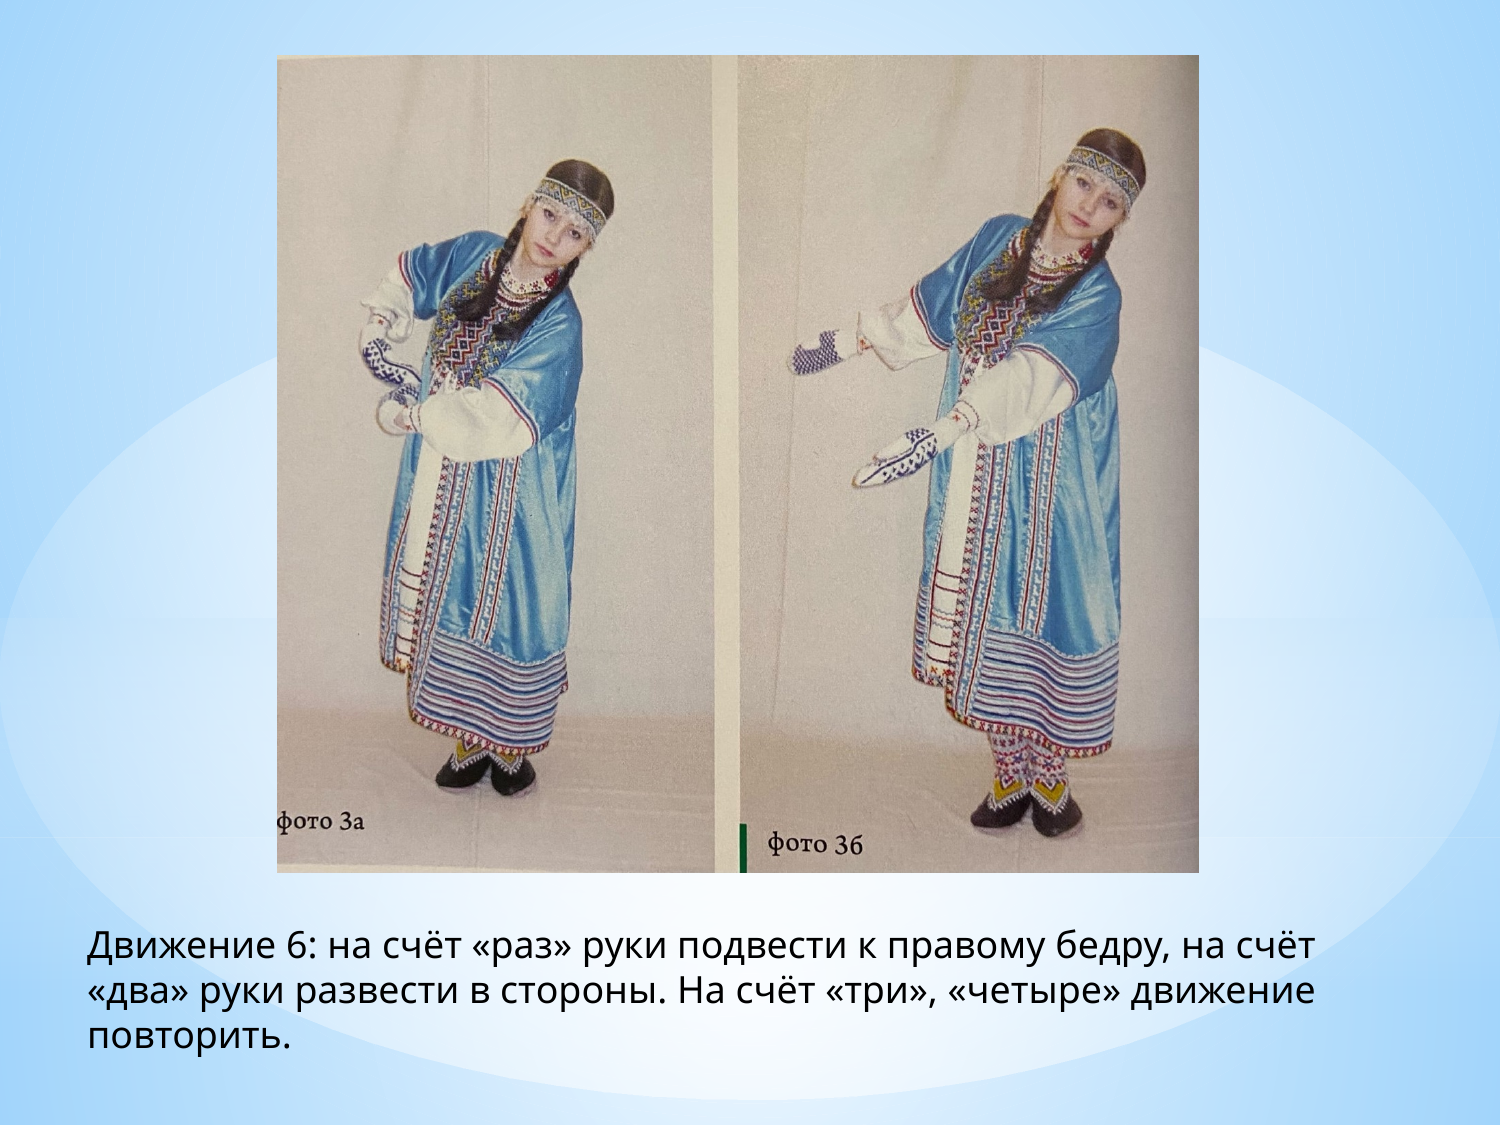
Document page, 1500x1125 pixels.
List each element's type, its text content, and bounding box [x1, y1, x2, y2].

text_box Движение 6: на счёт «раз» руки подвести к правому бедру, на счёт «два» руки развести в стороны. На счёт «три», «четыре» движение повторить. [64, 463, 1412, 1064]
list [277, 55, 1200, 873]
